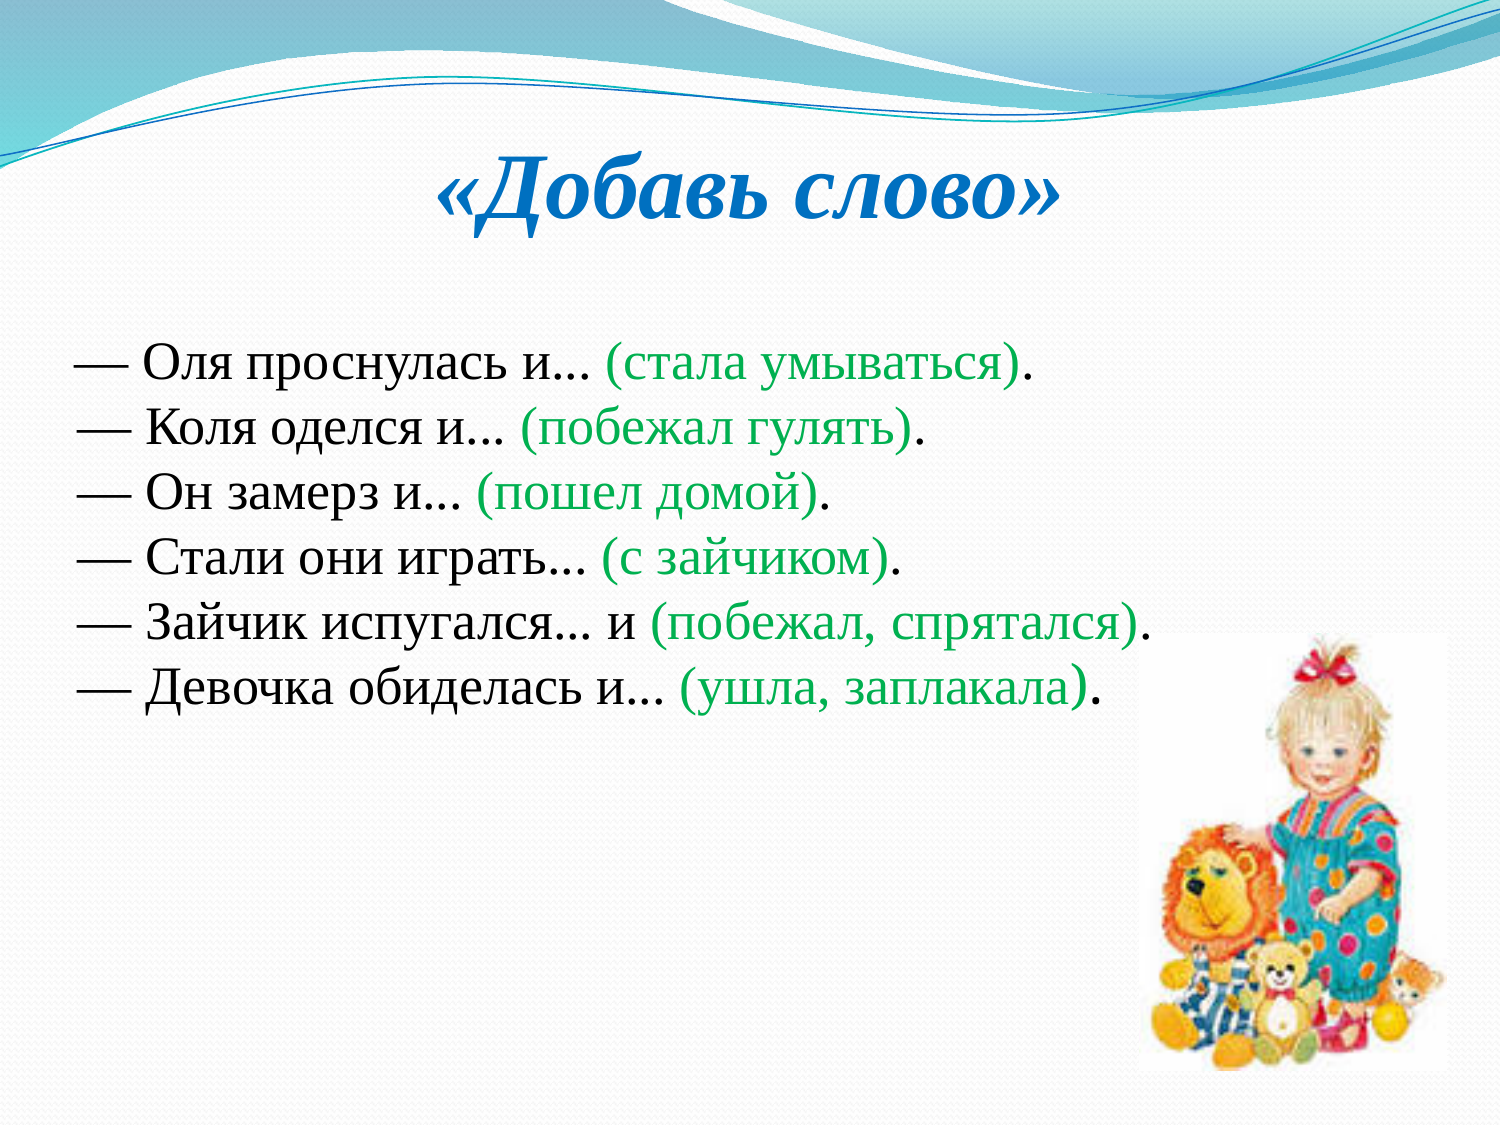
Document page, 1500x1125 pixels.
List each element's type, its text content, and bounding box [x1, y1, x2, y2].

title «Добавь слово» [75, 115, 1425, 350]
picture [1139, 633, 1448, 1071]
list — Оля проснулась и... (стала умываться). — Коля оделся и... (побежал гулять). — Он замерз и... (пошел домой). — Стали они играть... (с зайчиком). — Зайчик испугался... и (побежал, спрятался). — Девочка обиделась и... (ушла, заплакала). [17, 317, 1353, 811]
